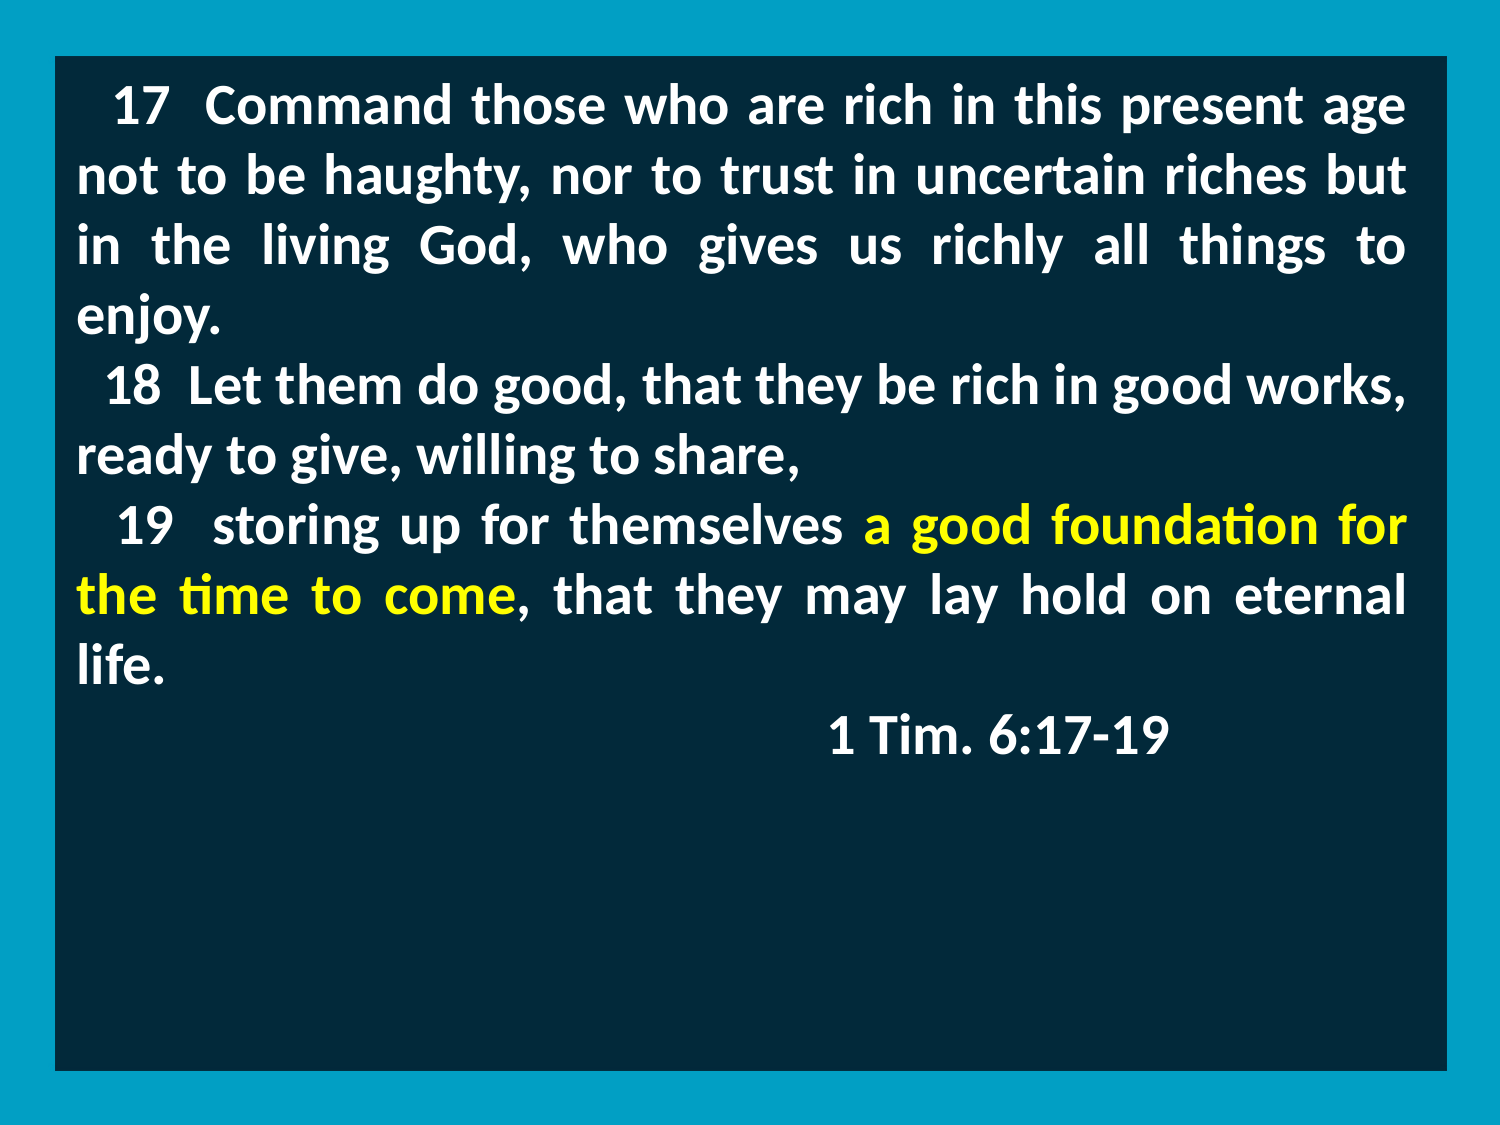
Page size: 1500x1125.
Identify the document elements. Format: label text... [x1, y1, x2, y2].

text_box 17 Command those who are rich in this present age not to be haughty, nor to trust in uncertain riches but in the living God, who gives us richly all things to enjoy. 18 Let them do good, that they be rich in good works, ready to give, willing to share, 19 storing up for themselves a good foundation for the time to come, that they may lay hold on eternal life. 1 Tim. 6:17-19 [61, 58, 1423, 774]
